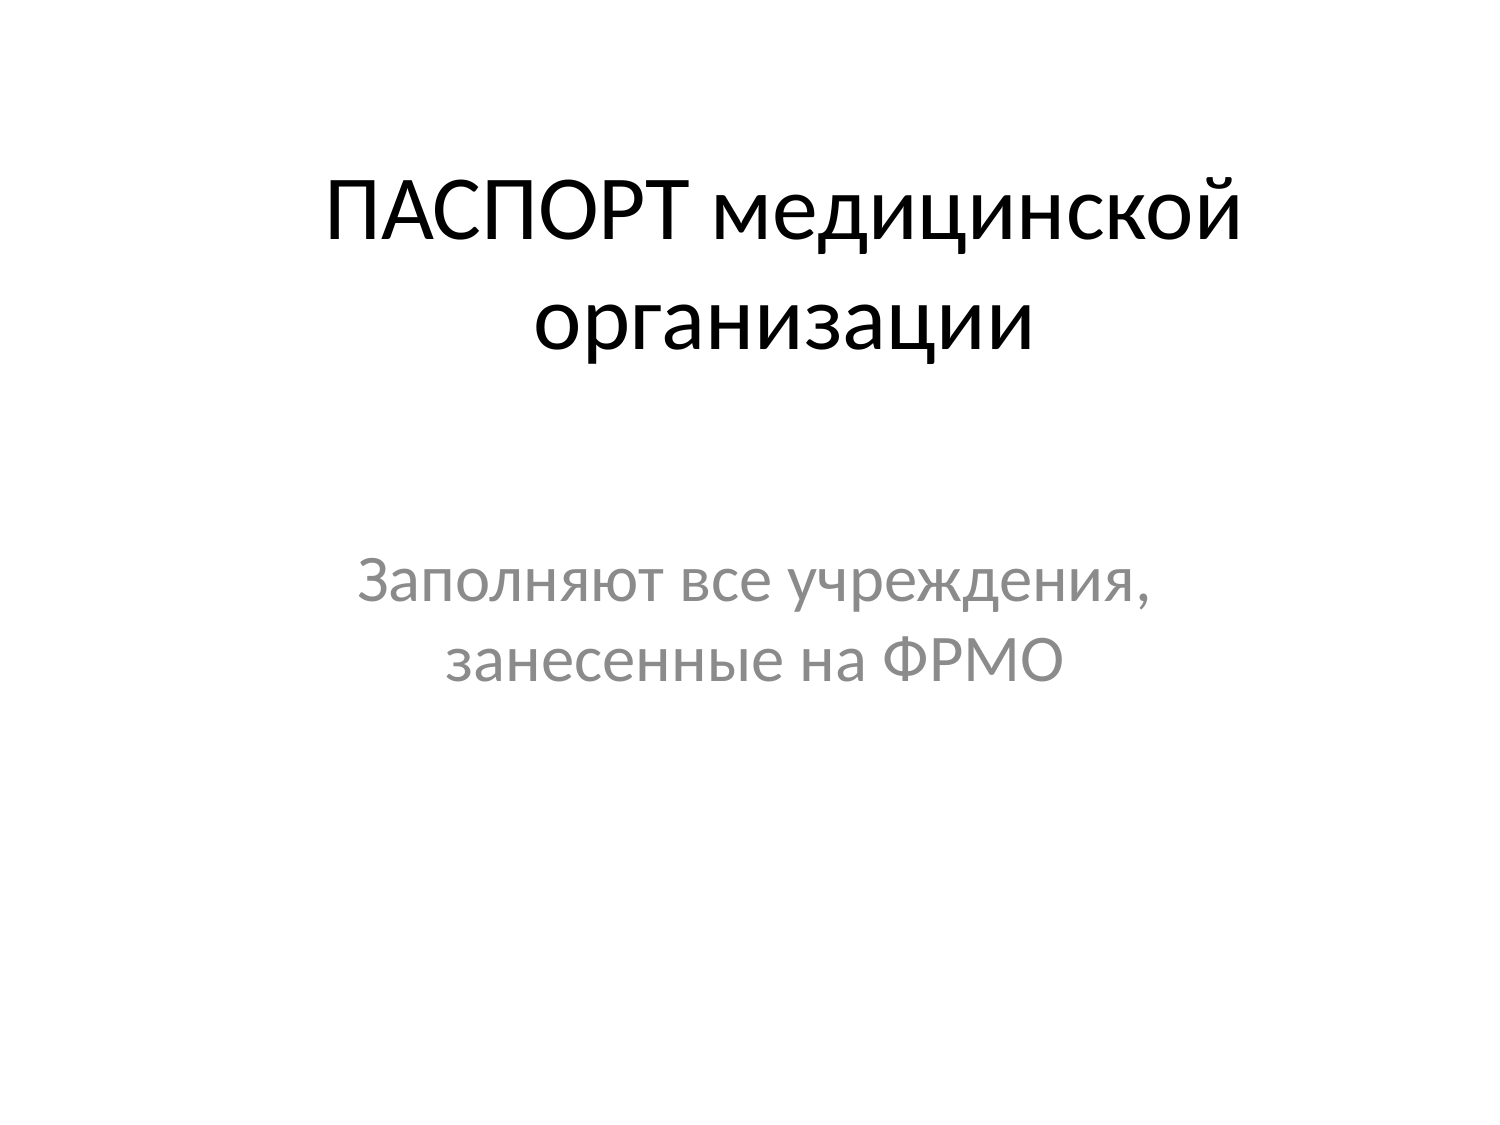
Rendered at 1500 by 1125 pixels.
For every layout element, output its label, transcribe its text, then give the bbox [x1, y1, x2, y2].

title ПАСПОРТ медицинской организации [147, 137, 1423, 379]
subtitle Заполняют все учреждения, занесенные на ФРМО [230, 527, 1281, 815]
